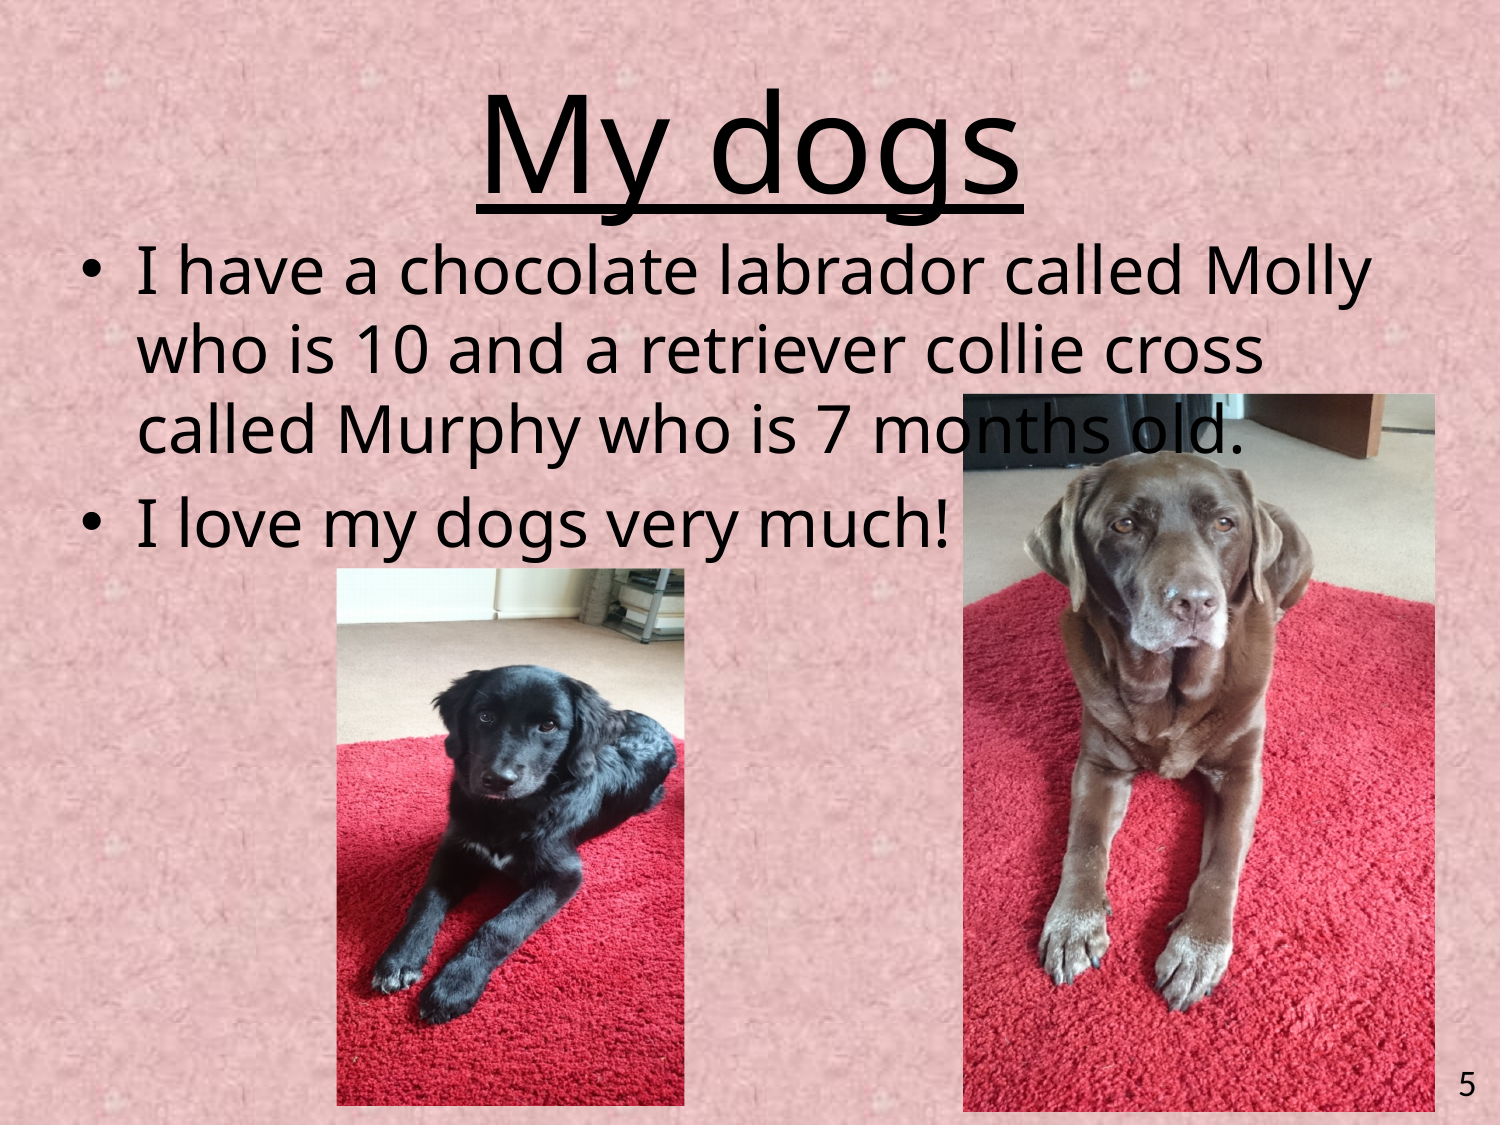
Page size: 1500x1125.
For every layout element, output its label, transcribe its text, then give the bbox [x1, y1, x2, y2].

list I have a chocolate labrador called Molly who is 10 and a retriever collie cross called Murphy who is 7 months old. I love my dogs very much! [64, 219, 1415, 963]
title My dogs [75, 45, 1425, 233]
text_box 5 [1443, 1051, 1492, 1111]
picture [0, 0, 1500, 1125]
